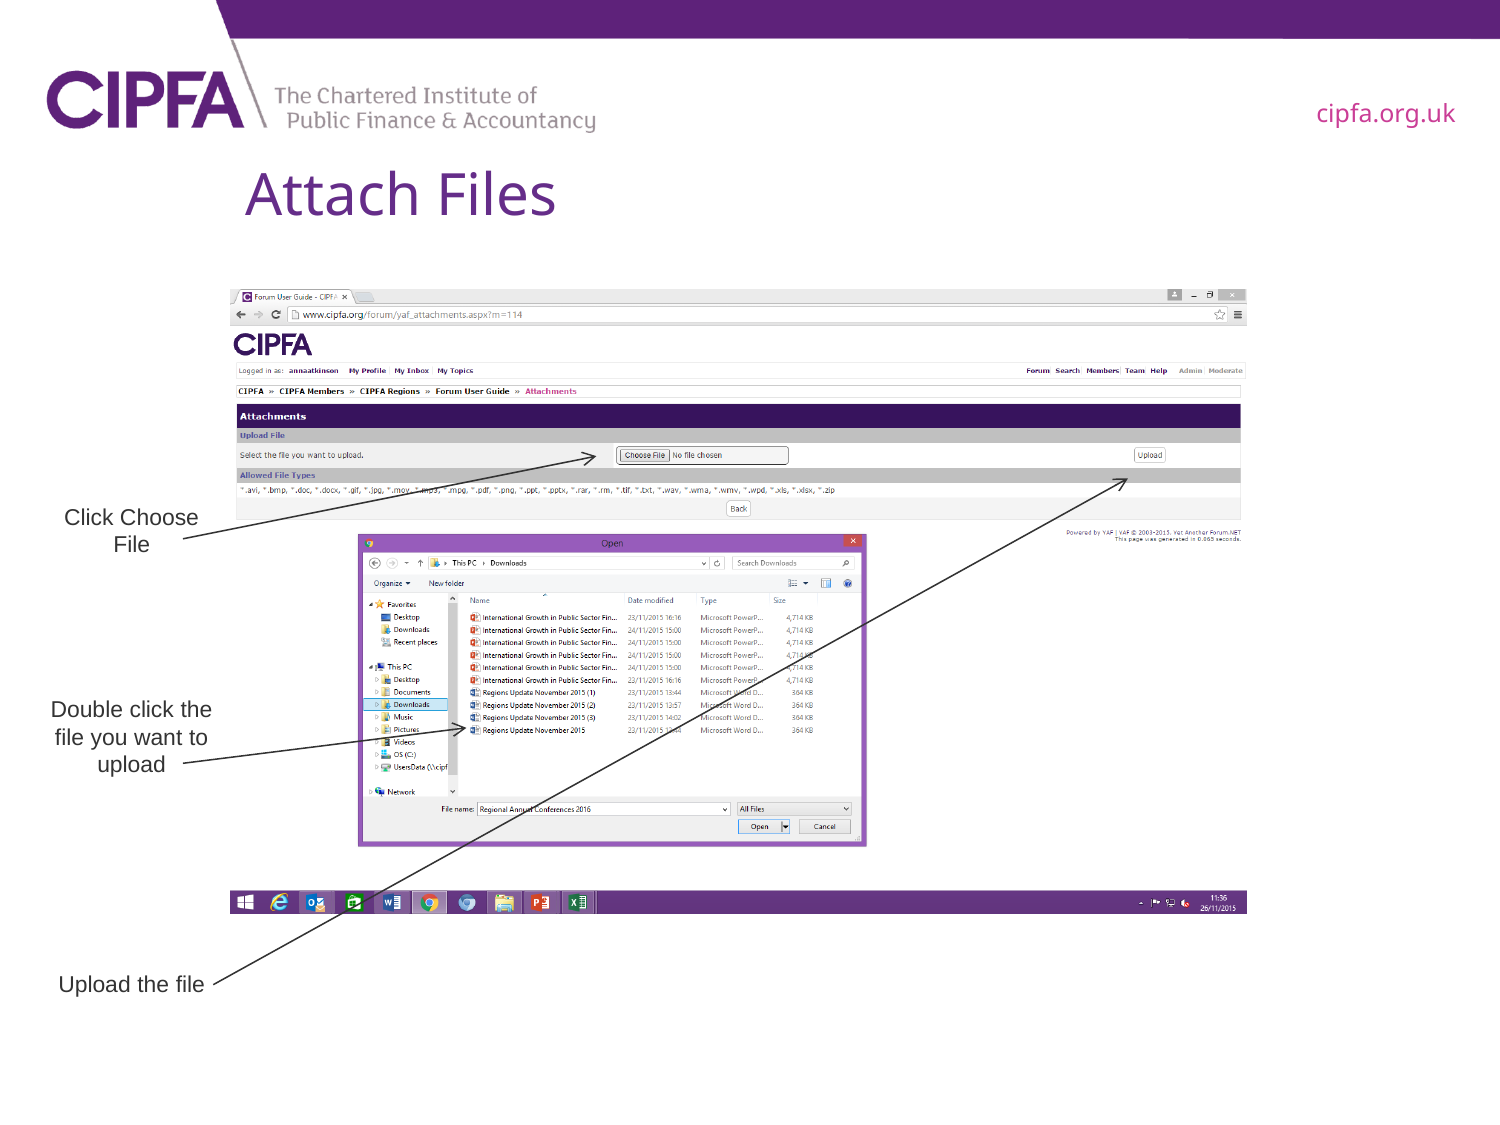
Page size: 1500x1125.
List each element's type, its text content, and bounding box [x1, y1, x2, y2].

text_box Click Choose File Double click the file you want to upload Upload the file [33, 385, 231, 1032]
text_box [213, 478, 1129, 985]
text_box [182, 727, 207, 764]
title Attach Files [230, 149, 1264, 290]
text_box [182, 455, 597, 540]
picture [0, 0, 1500, 133]
picture [229, 289, 1247, 915]
